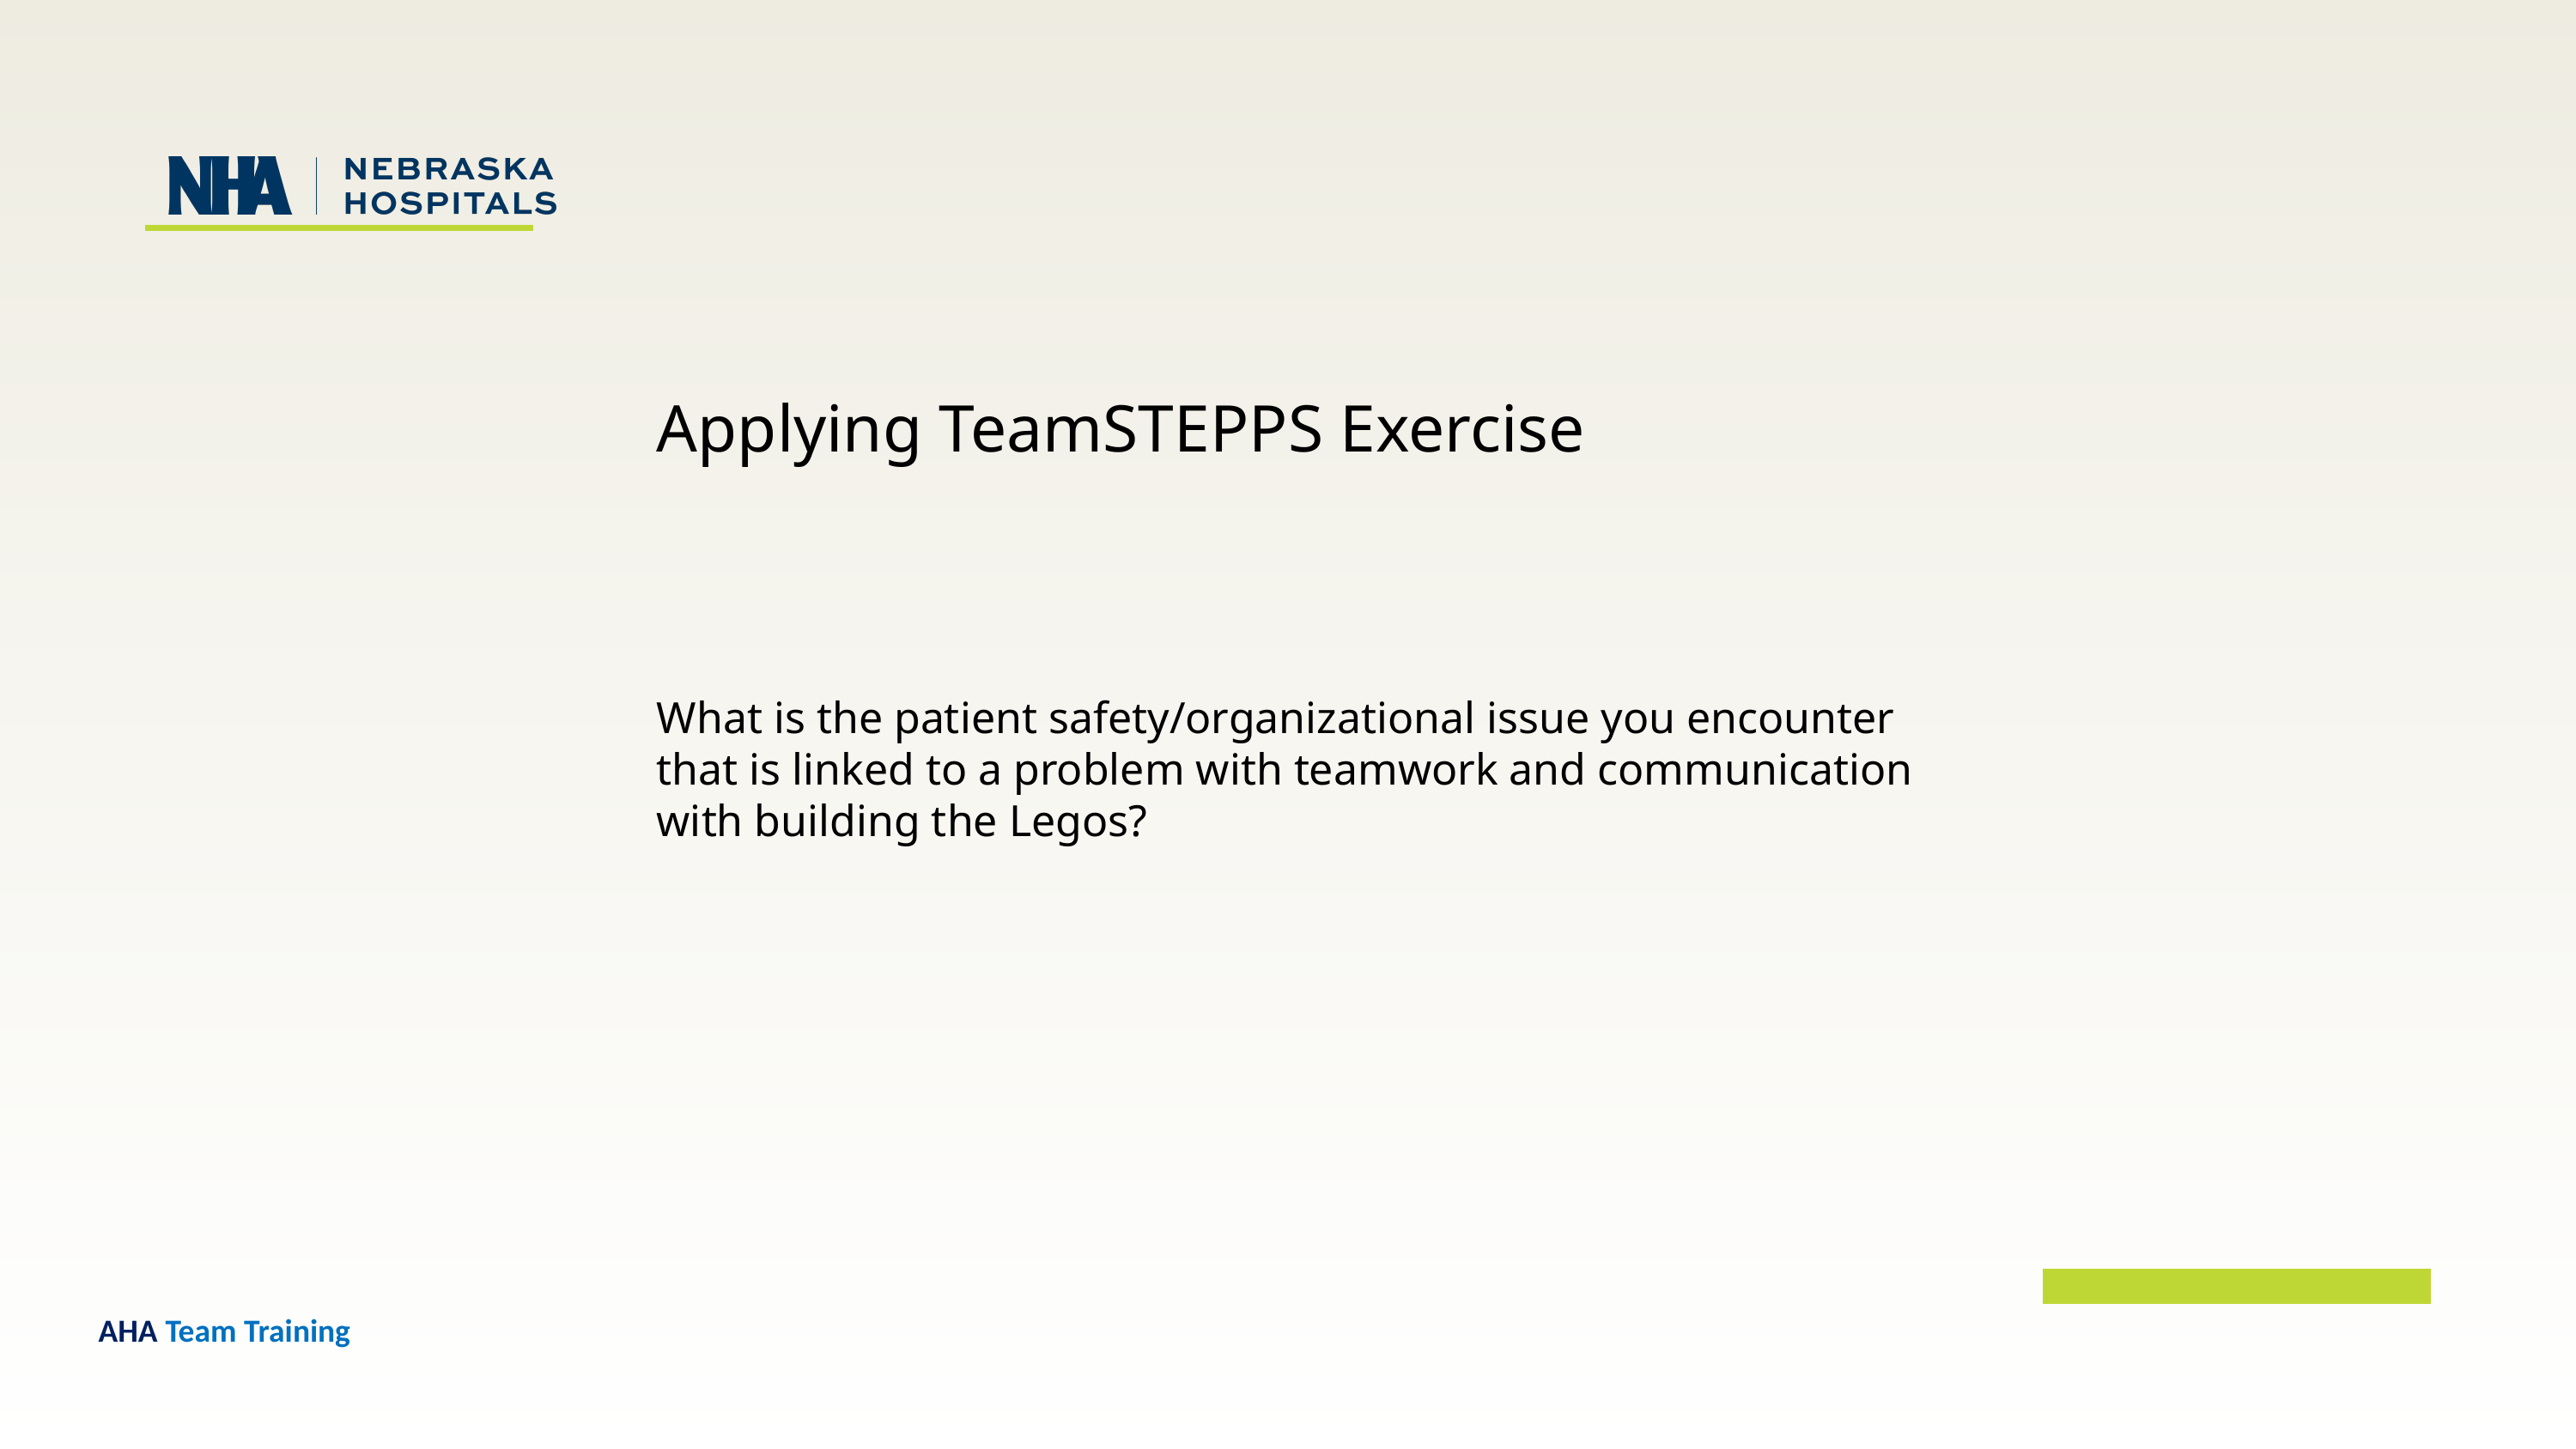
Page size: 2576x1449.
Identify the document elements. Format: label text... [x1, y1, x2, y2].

text_box What is the patient safety/organizational issue you encounter that is linked to a problem with teamwork and communication with building the Legos? [643, 684, 1932, 852]
text_box [144, 224, 534, 232]
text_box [2042, 1269, 2432, 1304]
picture [167, 155, 557, 215]
text_box AHA Team Training [85, 1303, 1374, 1355]
text_box Applying TeamSTEPPS Exercise [643, 380, 1932, 471]
